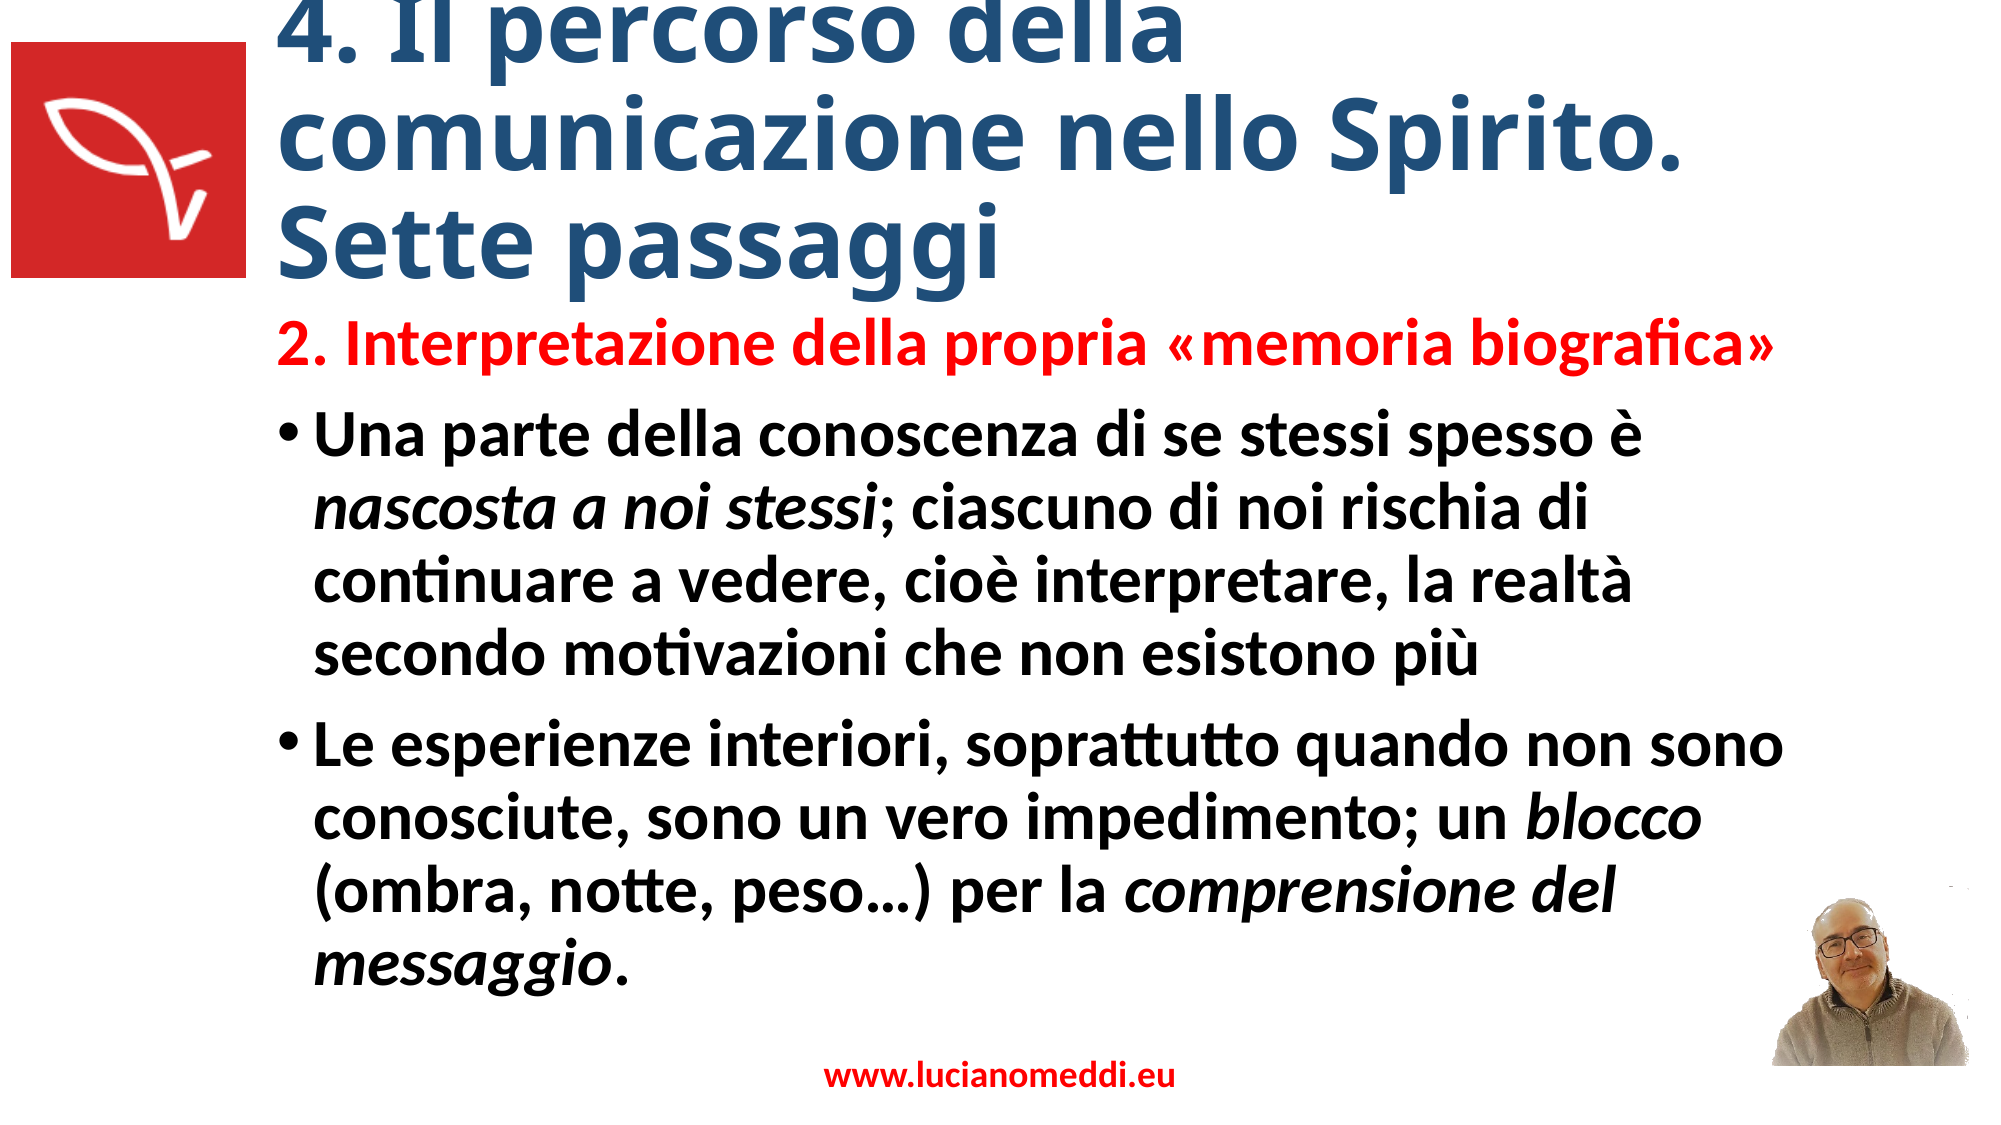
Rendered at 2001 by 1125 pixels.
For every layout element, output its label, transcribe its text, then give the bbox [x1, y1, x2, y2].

picture [1772, 886, 1969, 1066]
list 2. Interpretazione della propria «memoria biografica» Una parte della conoscenza di se stessi spesso è nascosta a noi stessi; ciascuno di noi rischia di continuare a vedere, cioè interpretare, la realtà secondo motivazioni che non esistono più Le esperienze interiori, soprattutto quando non sono conosciute, sono un vero impedimento; un blocco (ombra, notte, peso…) per la comprensione del messaggio. [261, 299, 1863, 1014]
picture [11, 42, 246, 278]
title 4. Il percorso della comunicazione nello Spirito. Sette passaggi [261, 59, 1863, 278]
footer www.lucianomeddi.eu [662, 1042, 1338, 1103]
